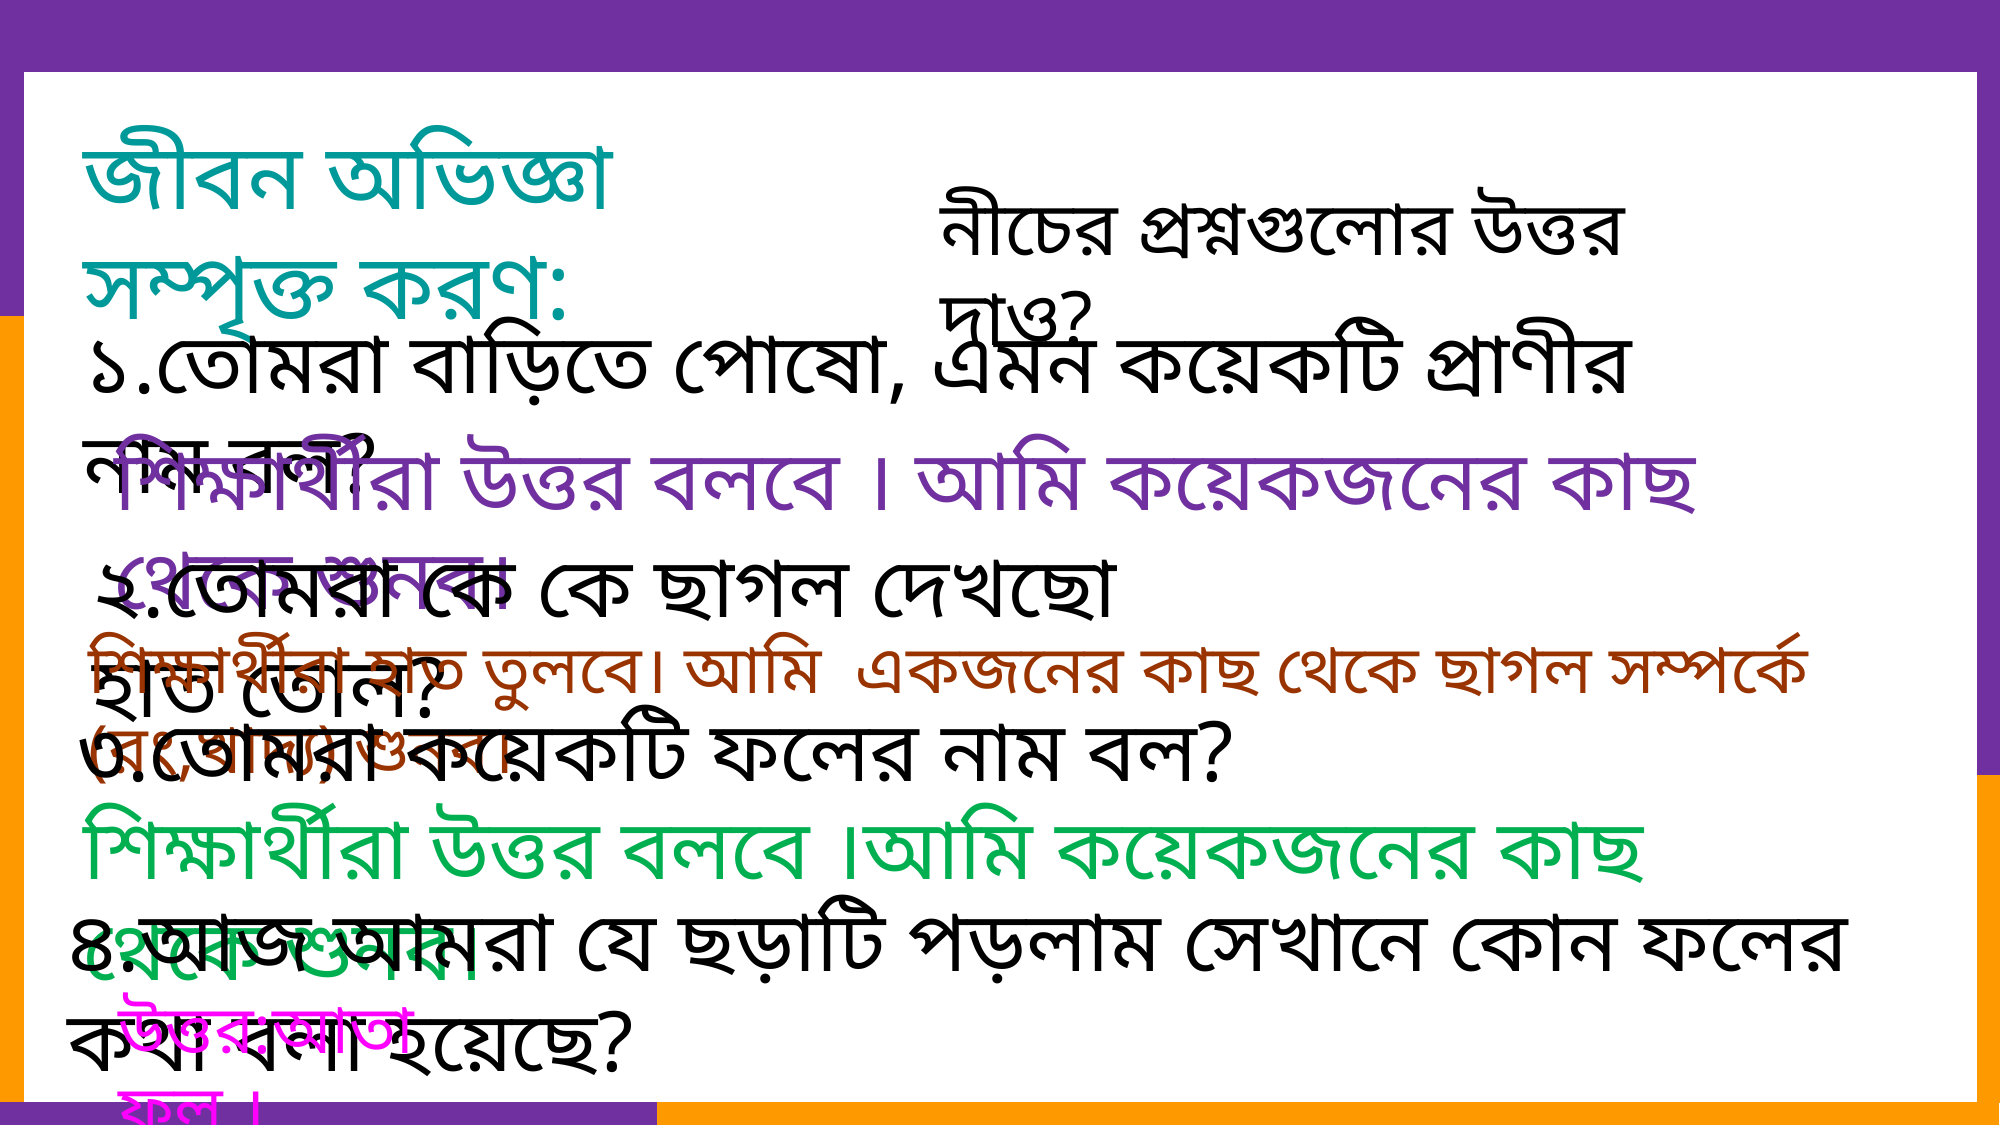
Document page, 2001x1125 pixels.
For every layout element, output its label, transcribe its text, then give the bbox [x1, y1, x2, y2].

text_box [0, 0, 2000, 1115]
text_box উত্তর:আতা ফল । [103, 1115, 480, 1125]
